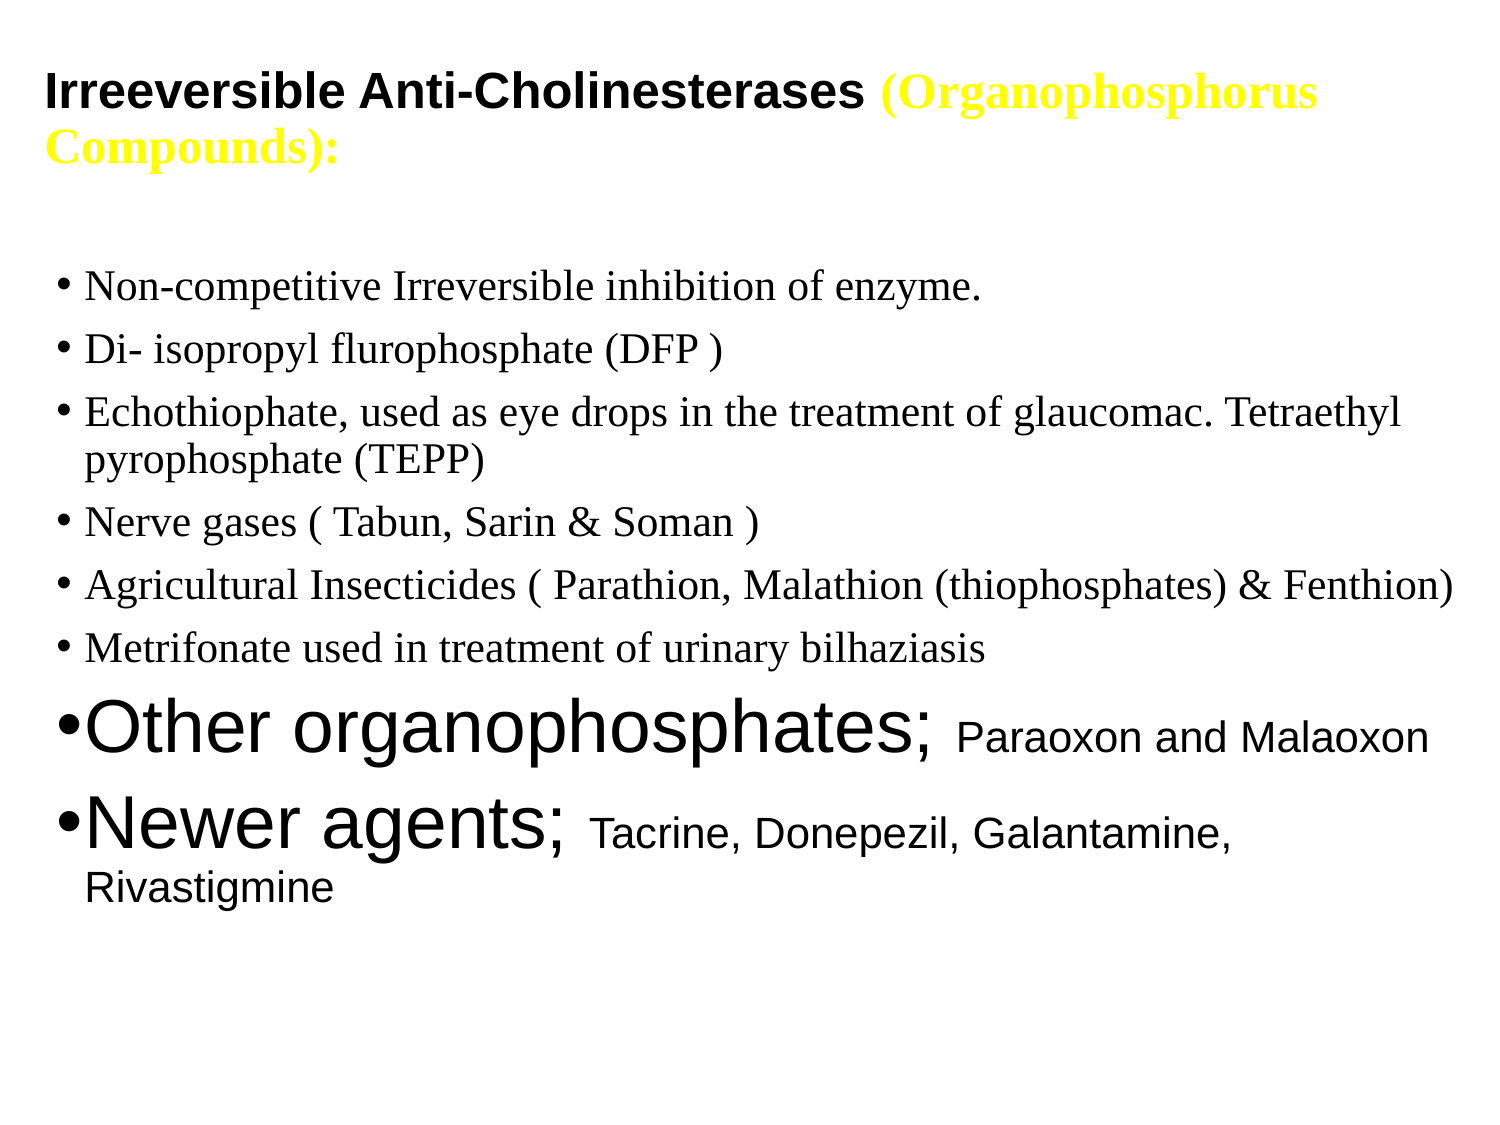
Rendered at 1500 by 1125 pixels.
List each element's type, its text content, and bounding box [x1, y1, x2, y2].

title Irreeversible Anti-Cholinesterases (Organophosphorus Compounds): [29, 56, 1459, 244]
list Non-competitive Irreversible inhibition of enzyme. Di- isopropyl flurophosphate (DFP ) Echothiophate, used as eye drops in the treatment of glaucomac. Tetraethyl pyrophosphate (TEPP) Nerve gases ( Tabun, Sarin & Soman ) Agricultural Insecticides ( Parathion, Malathion (thiophosphates) & Fenthion) Metrifonate used in treatment of urinary bilhaziasis Other organophosphates; Paraoxon and Malaoxon Newer agents; Tacrine, Donepezil, Galantamine, Rivastigmine [41, 255, 1471, 1106]
